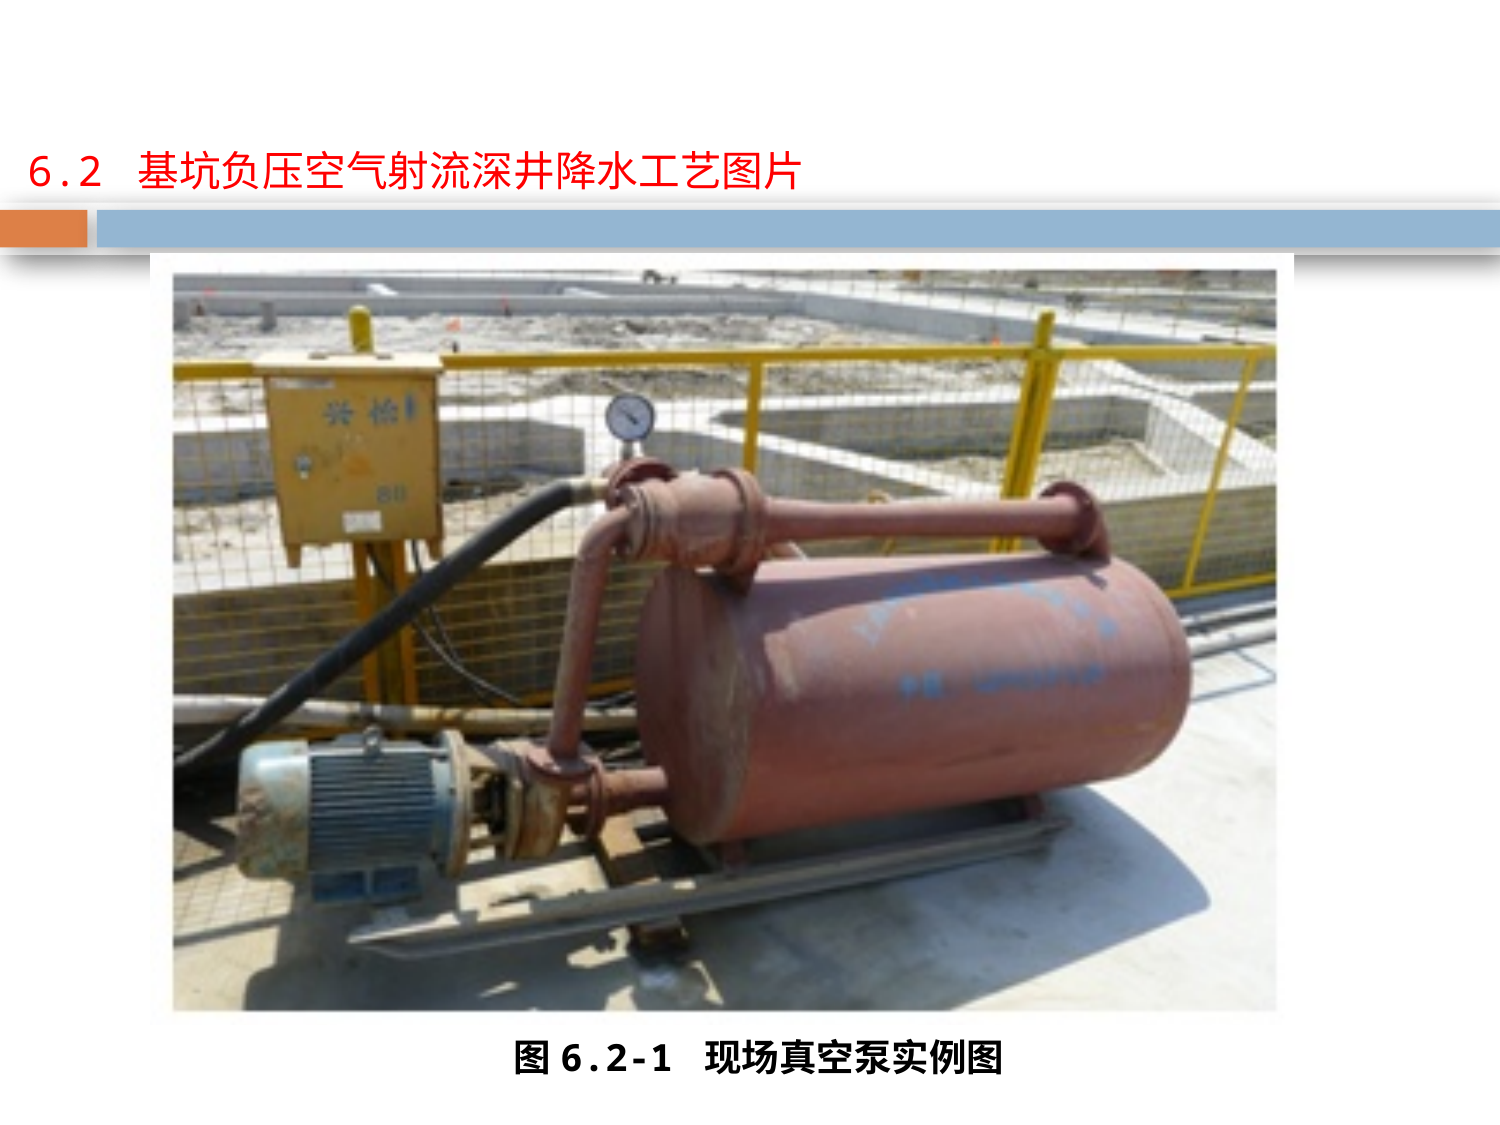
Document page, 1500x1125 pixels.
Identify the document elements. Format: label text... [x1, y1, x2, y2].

picture [149, 252, 1295, 1026]
list 6.2 基坑负压空气射流深井降水工艺图片 [12, 137, 1363, 1056]
text_box 图6.2-1 现场真空泵实例图 [499, 1054, 1020, 1087]
